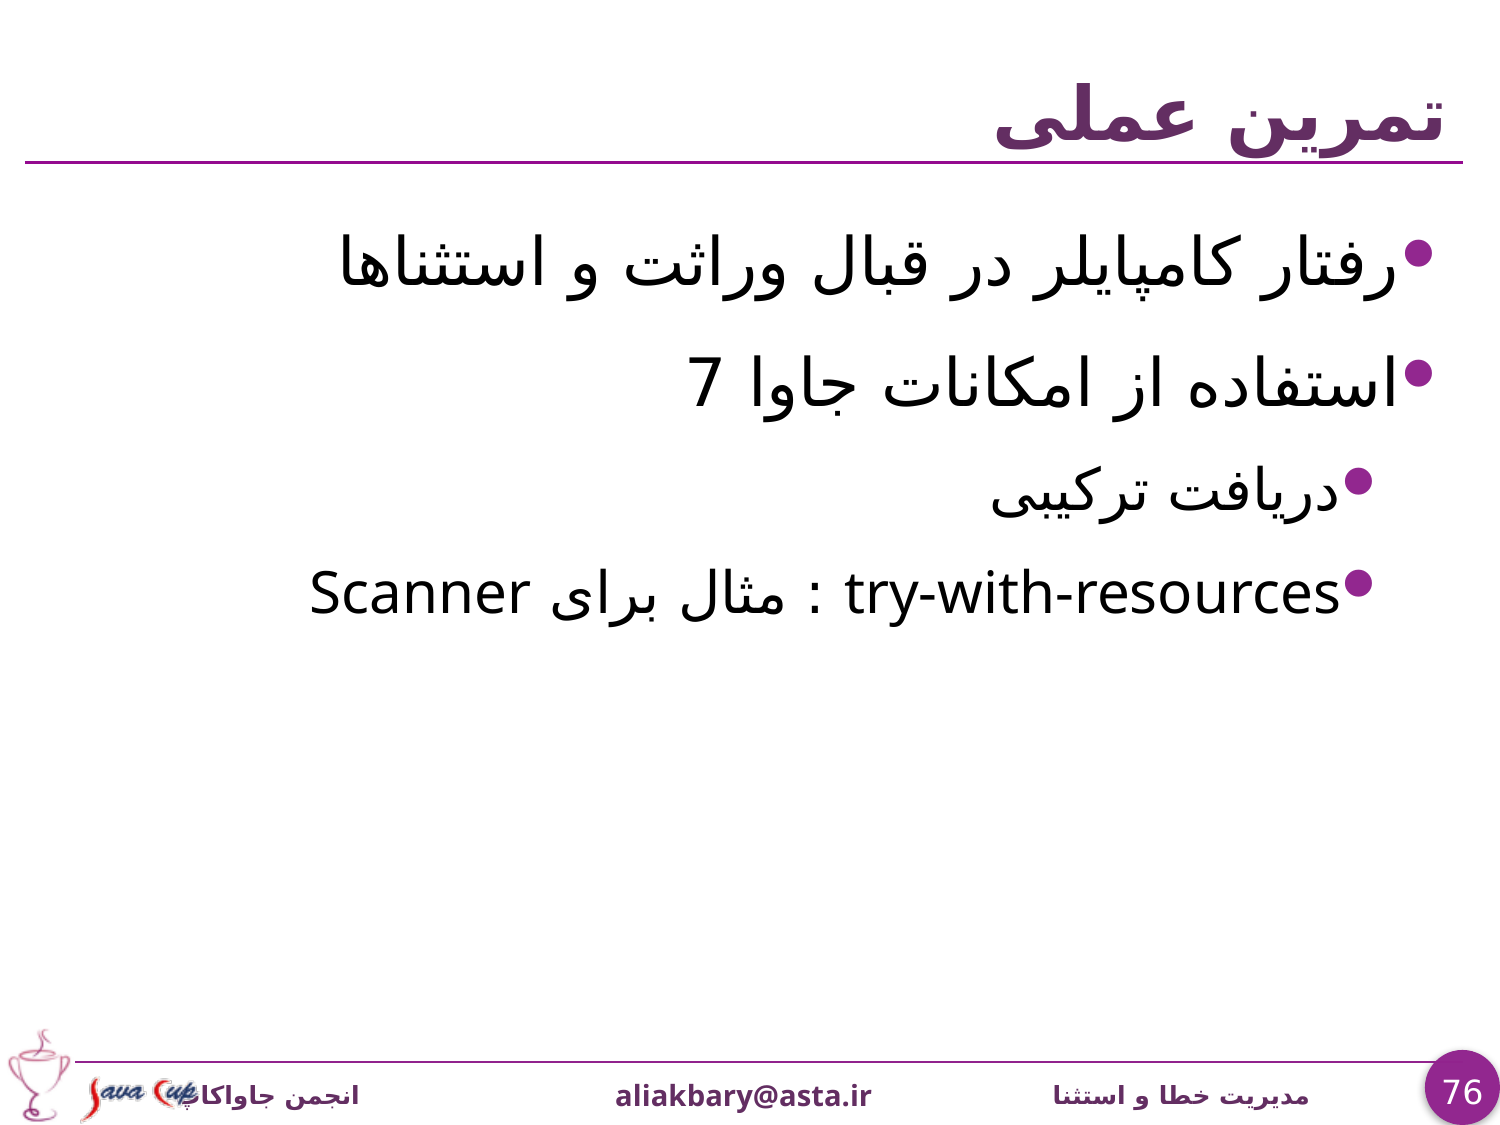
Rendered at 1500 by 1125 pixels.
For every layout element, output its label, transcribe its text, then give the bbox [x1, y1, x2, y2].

list رفتار کامپایلر در قبال وراثت و استثناها استفاده از امکانات جاوا 7 دریافت ترکیبی try-with-resources : مثال برای Scanner [24, 187, 1463, 1063]
title تمرین عملی [24, 37, 1463, 163]
picture [79, 1076, 200, 1125]
picture [6, 1028, 75, 1125]
